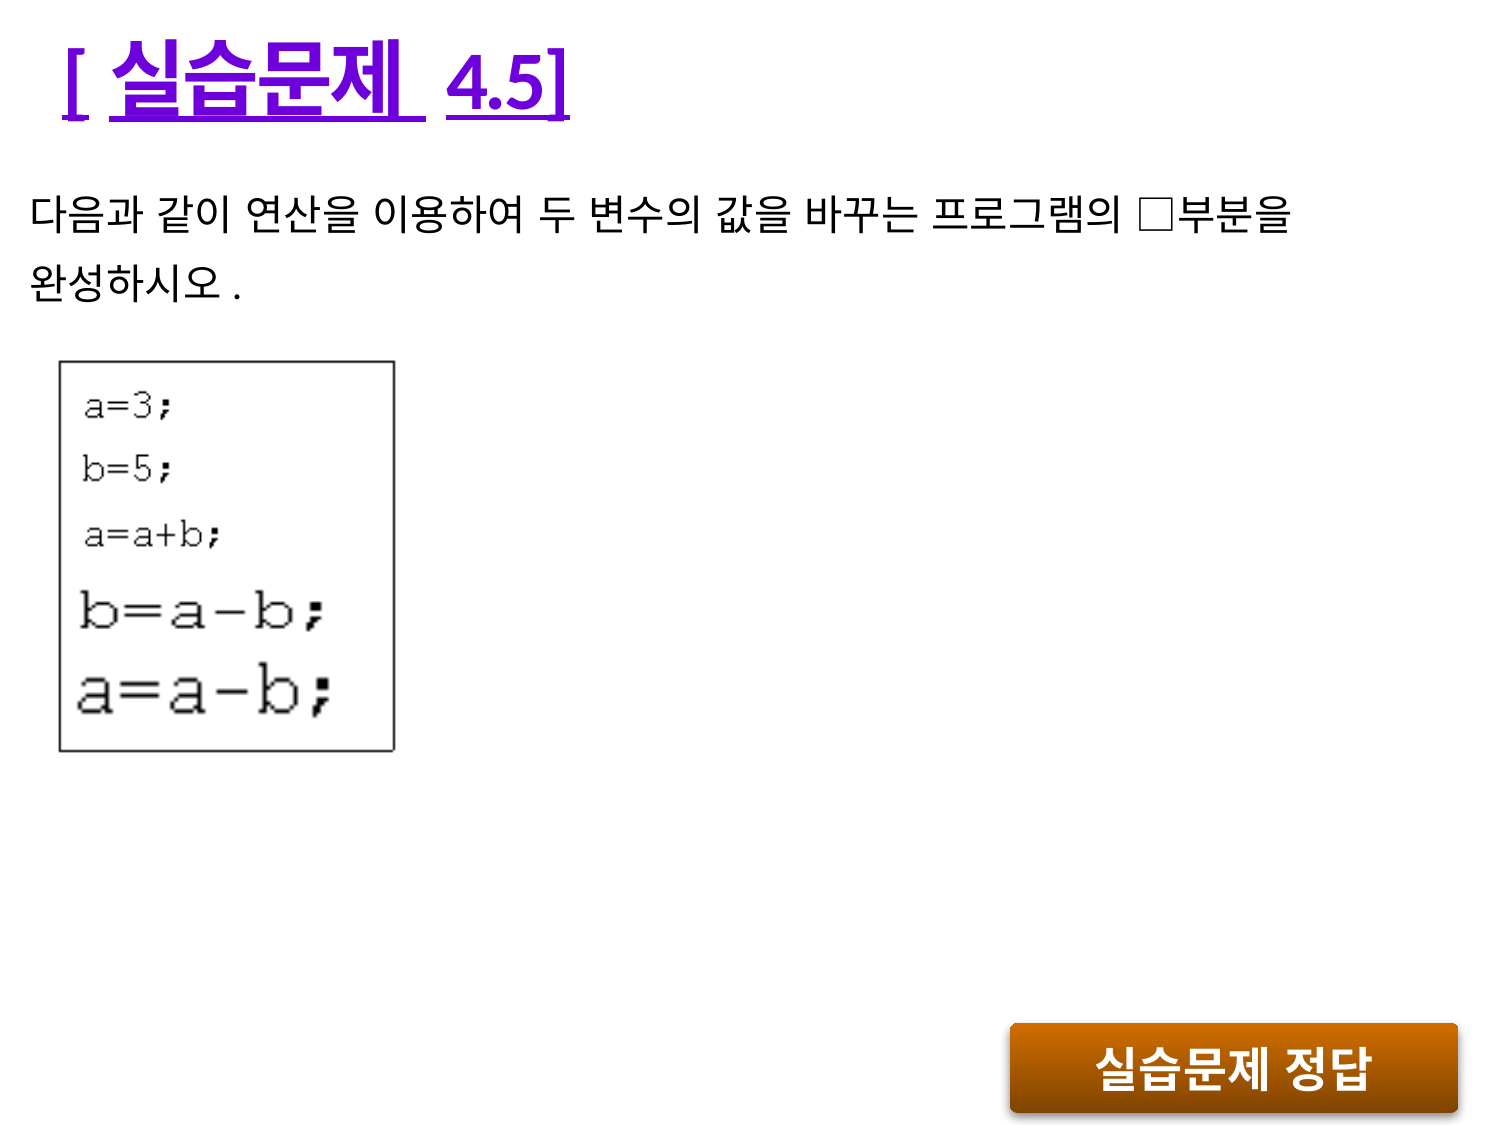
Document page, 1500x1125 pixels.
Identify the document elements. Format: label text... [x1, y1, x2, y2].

text_box 실습문제 정답 [1009, 1023, 1459, 1114]
picture [41, 349, 420, 773]
text_box [0, 0, 1500, 75]
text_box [64, 574, 349, 742]
list 다음과 같이 연산을 이용하여 두 변수의 값을 바꾸는 프로그램의 □부분을 완성하시오. [29, 179, 1471, 303]
title [실습문제 4.5] [62, 75, 1438, 149]
